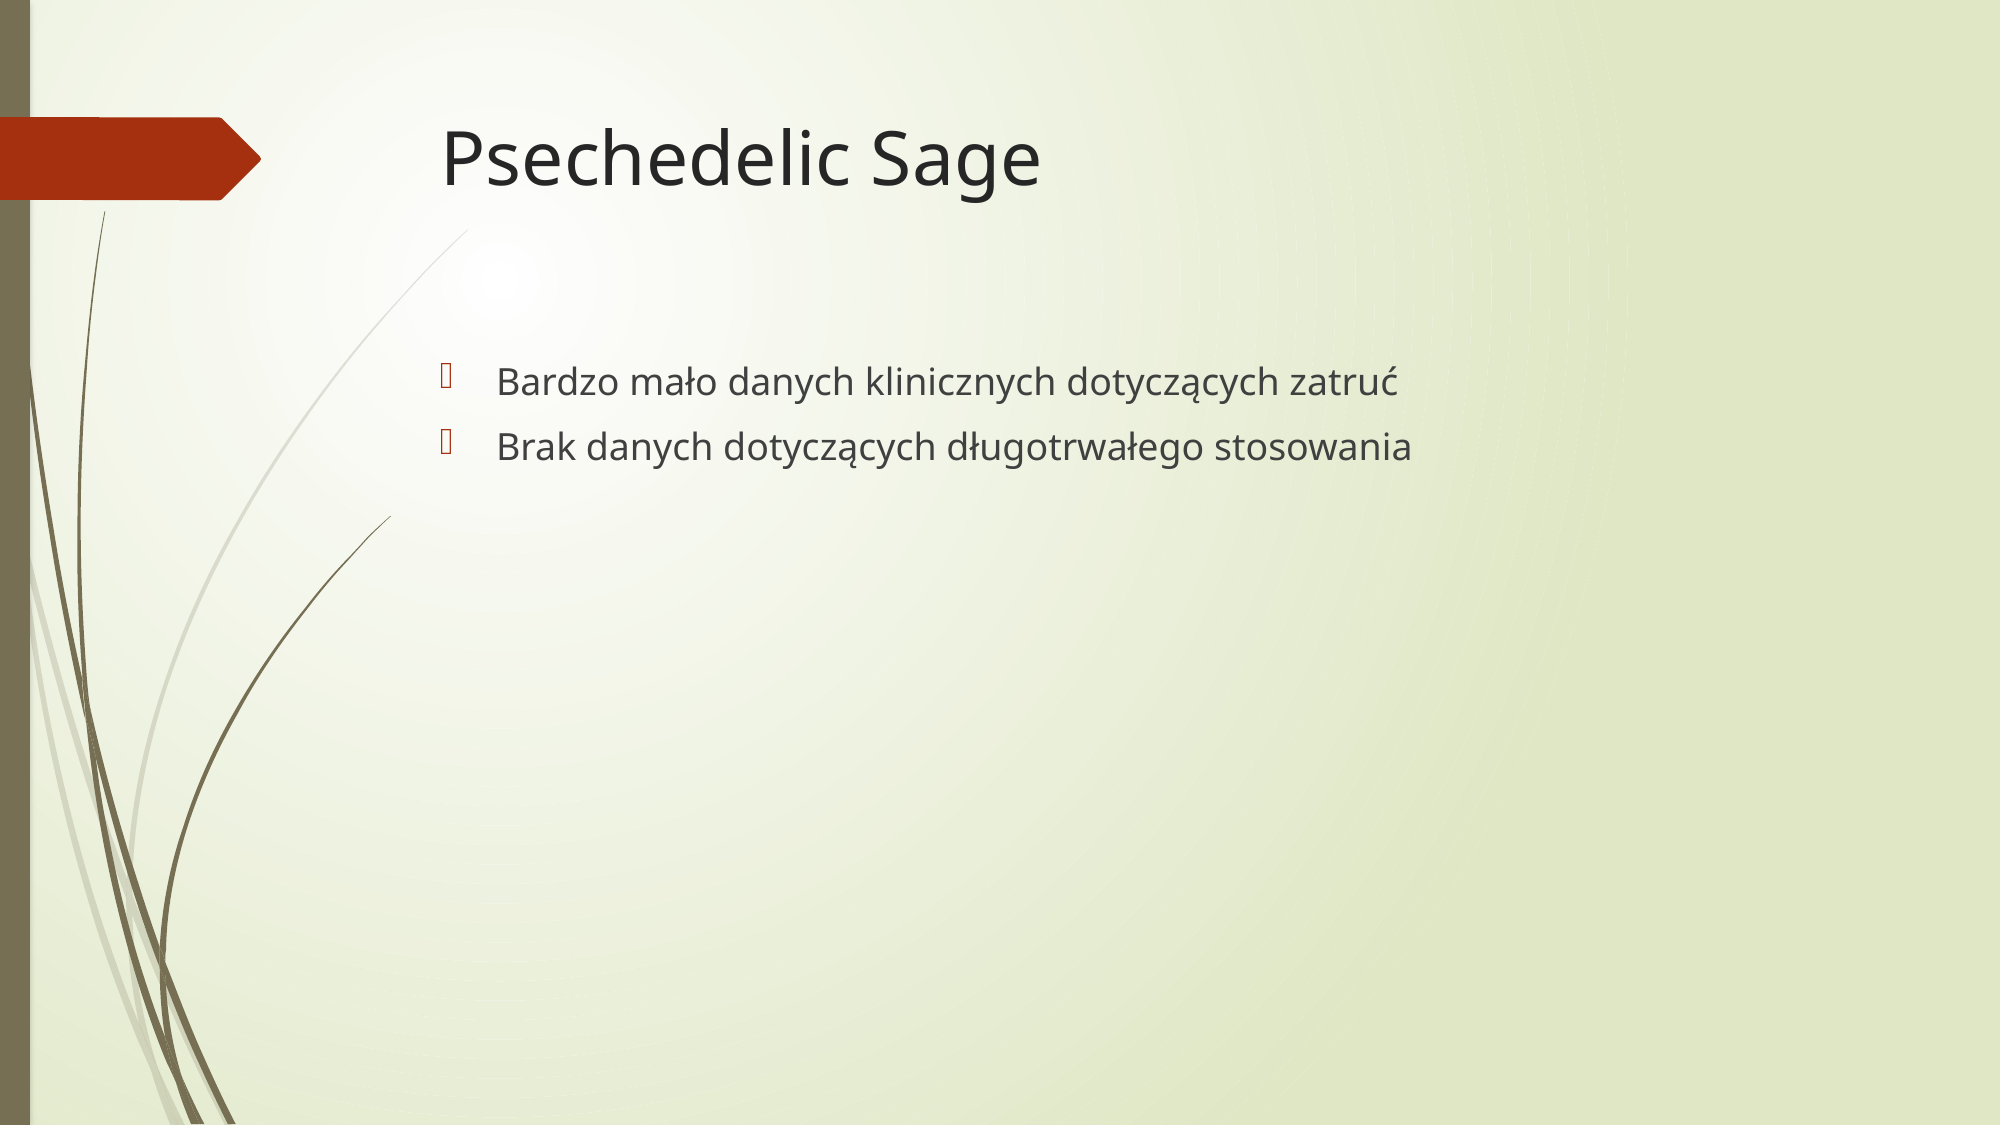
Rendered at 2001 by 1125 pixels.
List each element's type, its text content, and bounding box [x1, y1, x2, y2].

title Psechedelic Sage [425, 102, 1888, 313]
list Bardzo mało danych klinicznych dotyczących zatruć Brak danych dotyczących długotrwałego stosowania [424, 350, 1888, 970]
